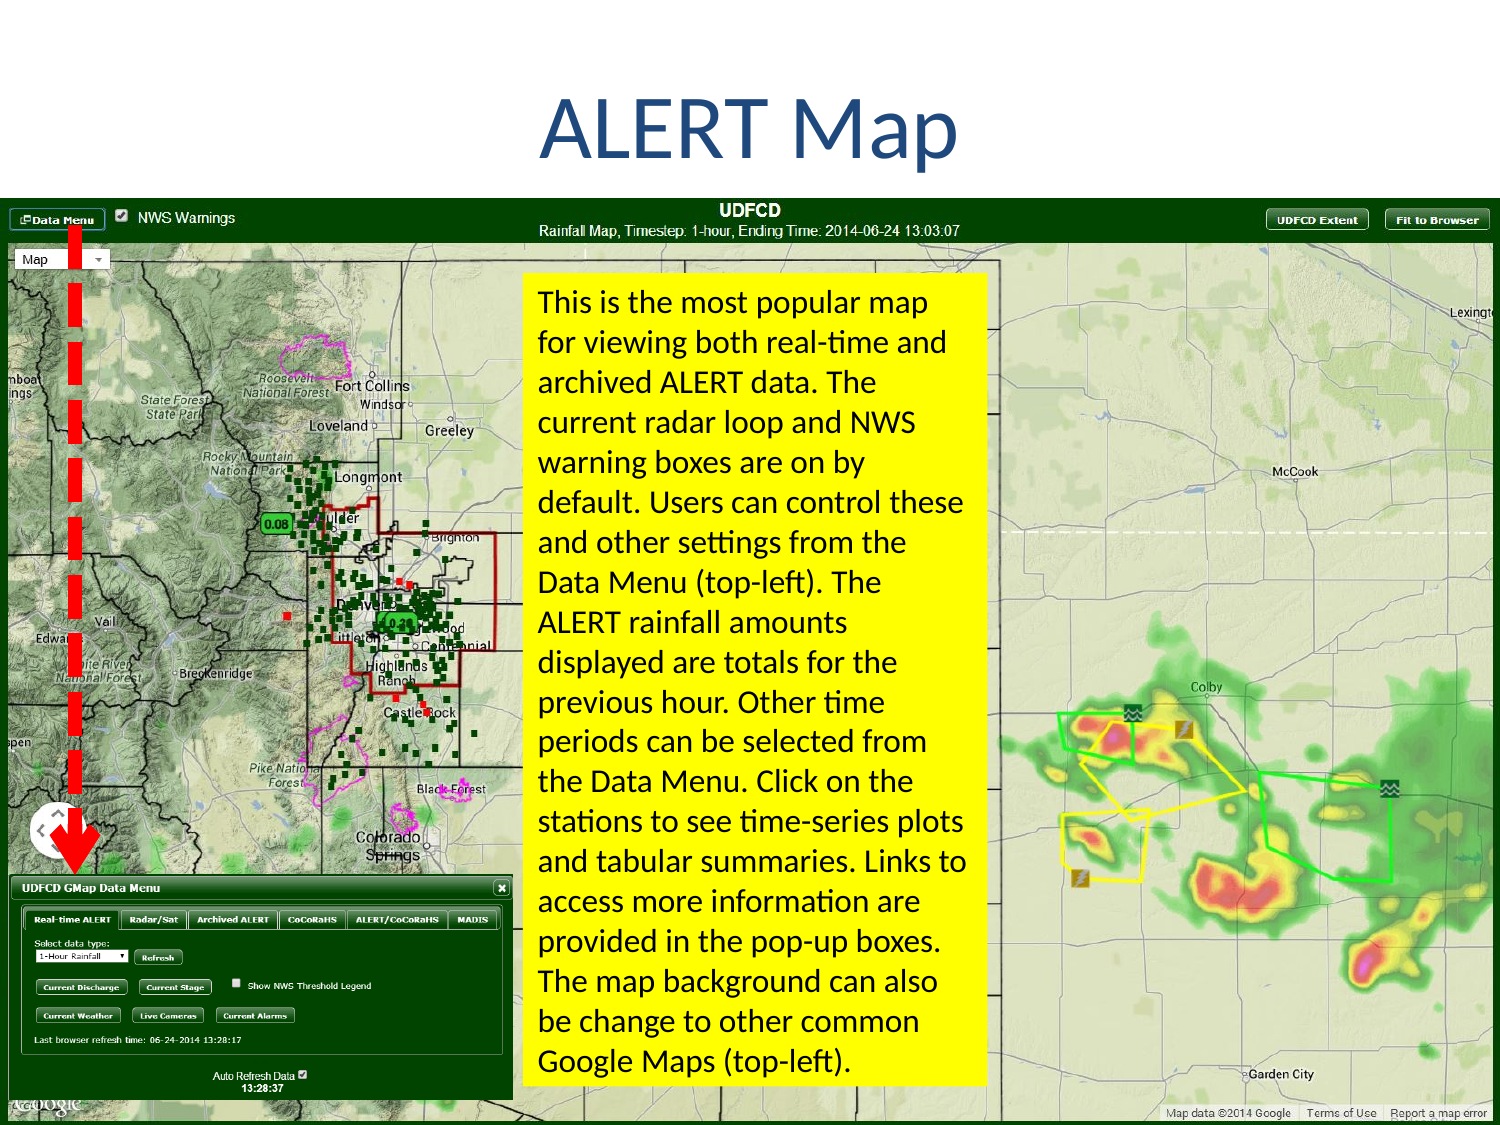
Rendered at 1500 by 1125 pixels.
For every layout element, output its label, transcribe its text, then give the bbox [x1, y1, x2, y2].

picture [0, 197, 1500, 1125]
title ALERT Map [75, 45, 1425, 196]
